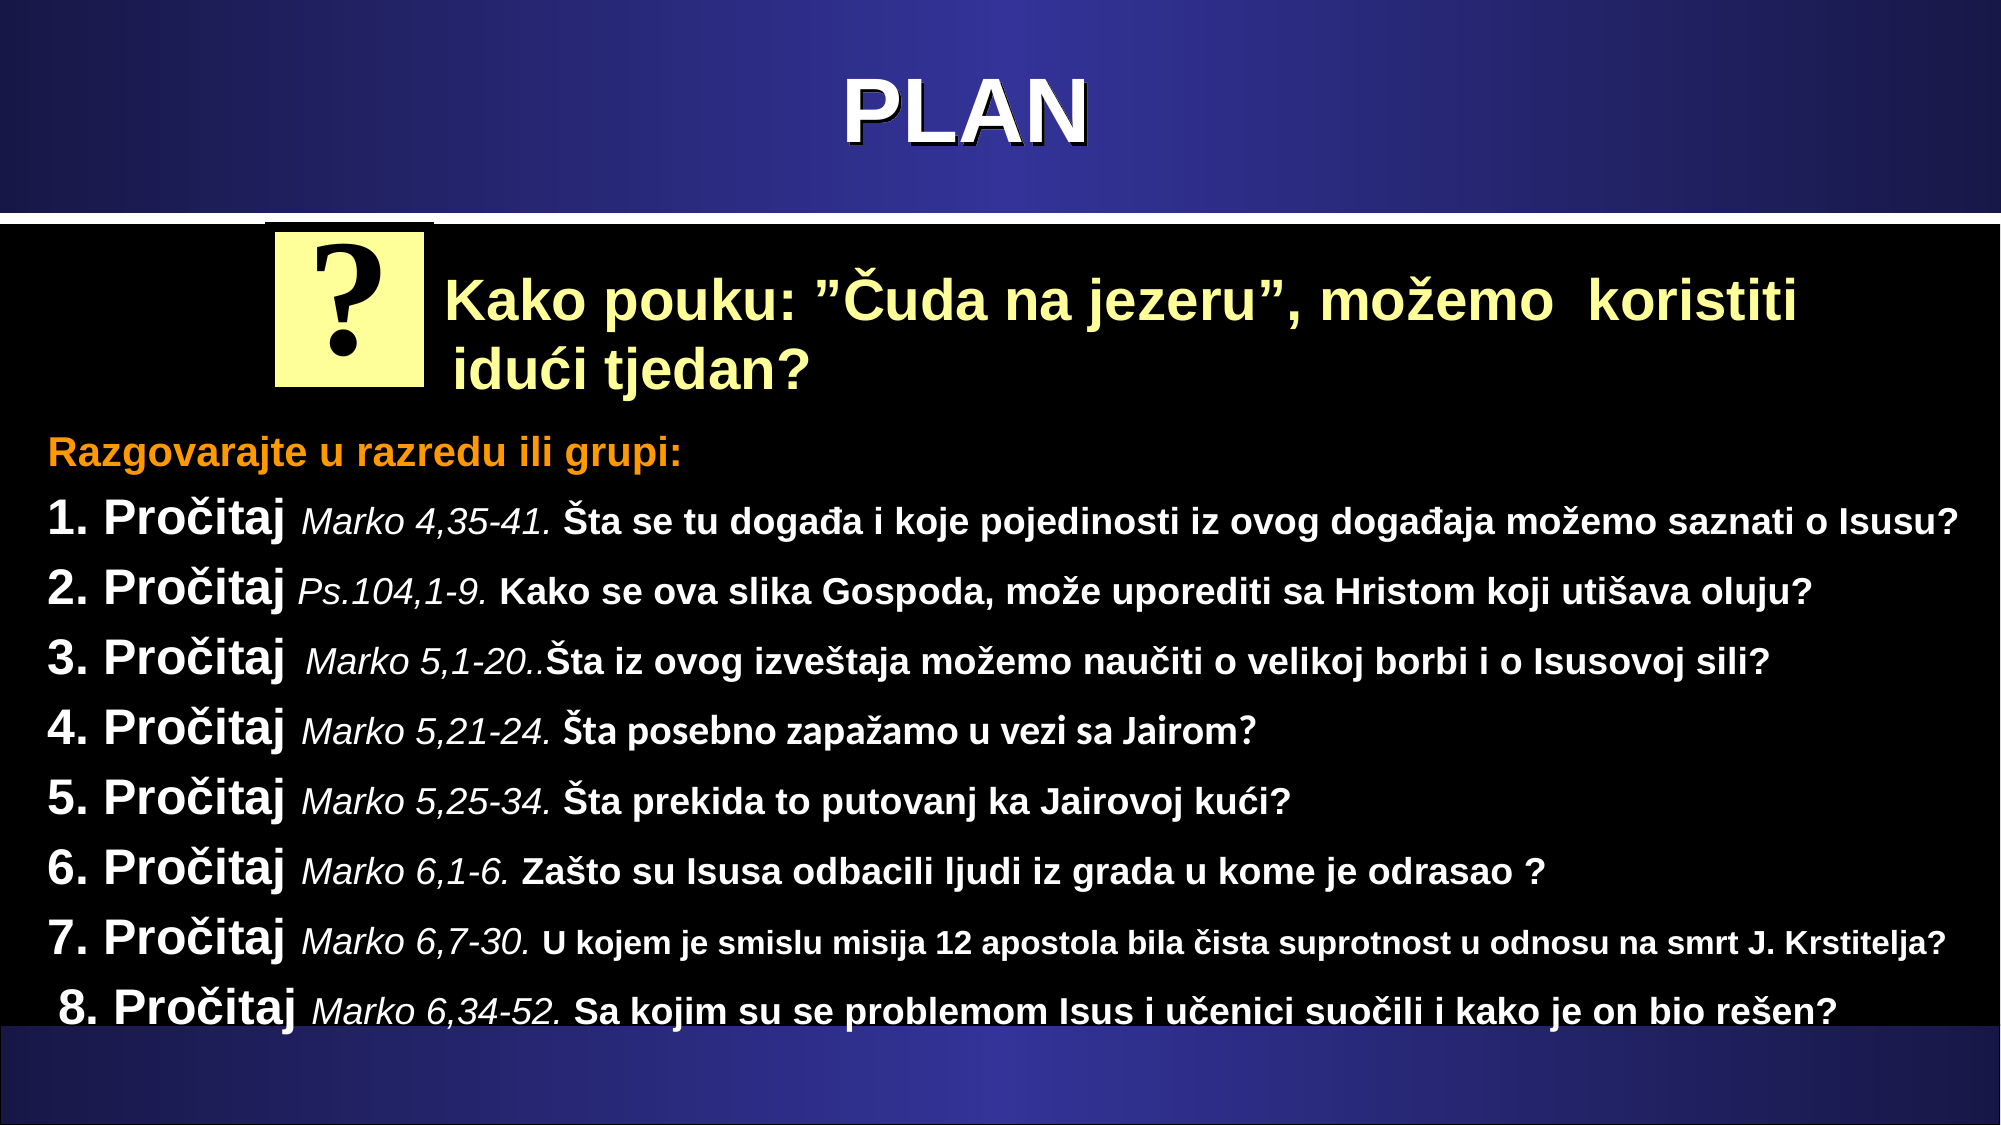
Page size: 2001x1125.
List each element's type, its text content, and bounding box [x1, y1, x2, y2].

text_box Razgovarajte u razredu ili grupi: 1. Pročitaj Marko 4,35-41. Šta se tu događa i koje pojedinosti iz ovog događaja možemo saznati o Isusu? 2. Pročitaj Ps.104,1-9. Kako se ova slika Gospoda, može uporediti sa Hristom koji utišava oluju? 3. Pročitaj Marko 5,1-20..Šta iz ovog izveštaja možemo naučiti o velikoj borbi i o Isusovoj sili? 4. Pročitaj Marko 5,21-24. Šta posebno zapažamo u vezi sa Jairom? 5. Pročitaj Marko 5,25-34. Šta prekida to putovanj ka Jairovoj kući? 6. Pročitaj Marko 6,1-6. Zašto su Isusa odbacili ljudi iz grada u kome je odrasao ? 7. Pročitaj Marko 6,7-30. U kojem je smislu misija 12 apostola bila čista suprotnost u odnosu na smrt J. Krstitelja? 8. Pročitaj Marko 6,34-52. Sa kojim su se problemom Isus i učenici suočili i kako je on bio rešen? , [32, 416, 2000, 1056]
title PLAN [458, 12, 1500, 200]
list Kako pouku: ”Čuda na jezeru”, možemo koristiti idući tjedan? [381, 254, 1949, 416]
text_box ? [270, 227, 430, 392]
